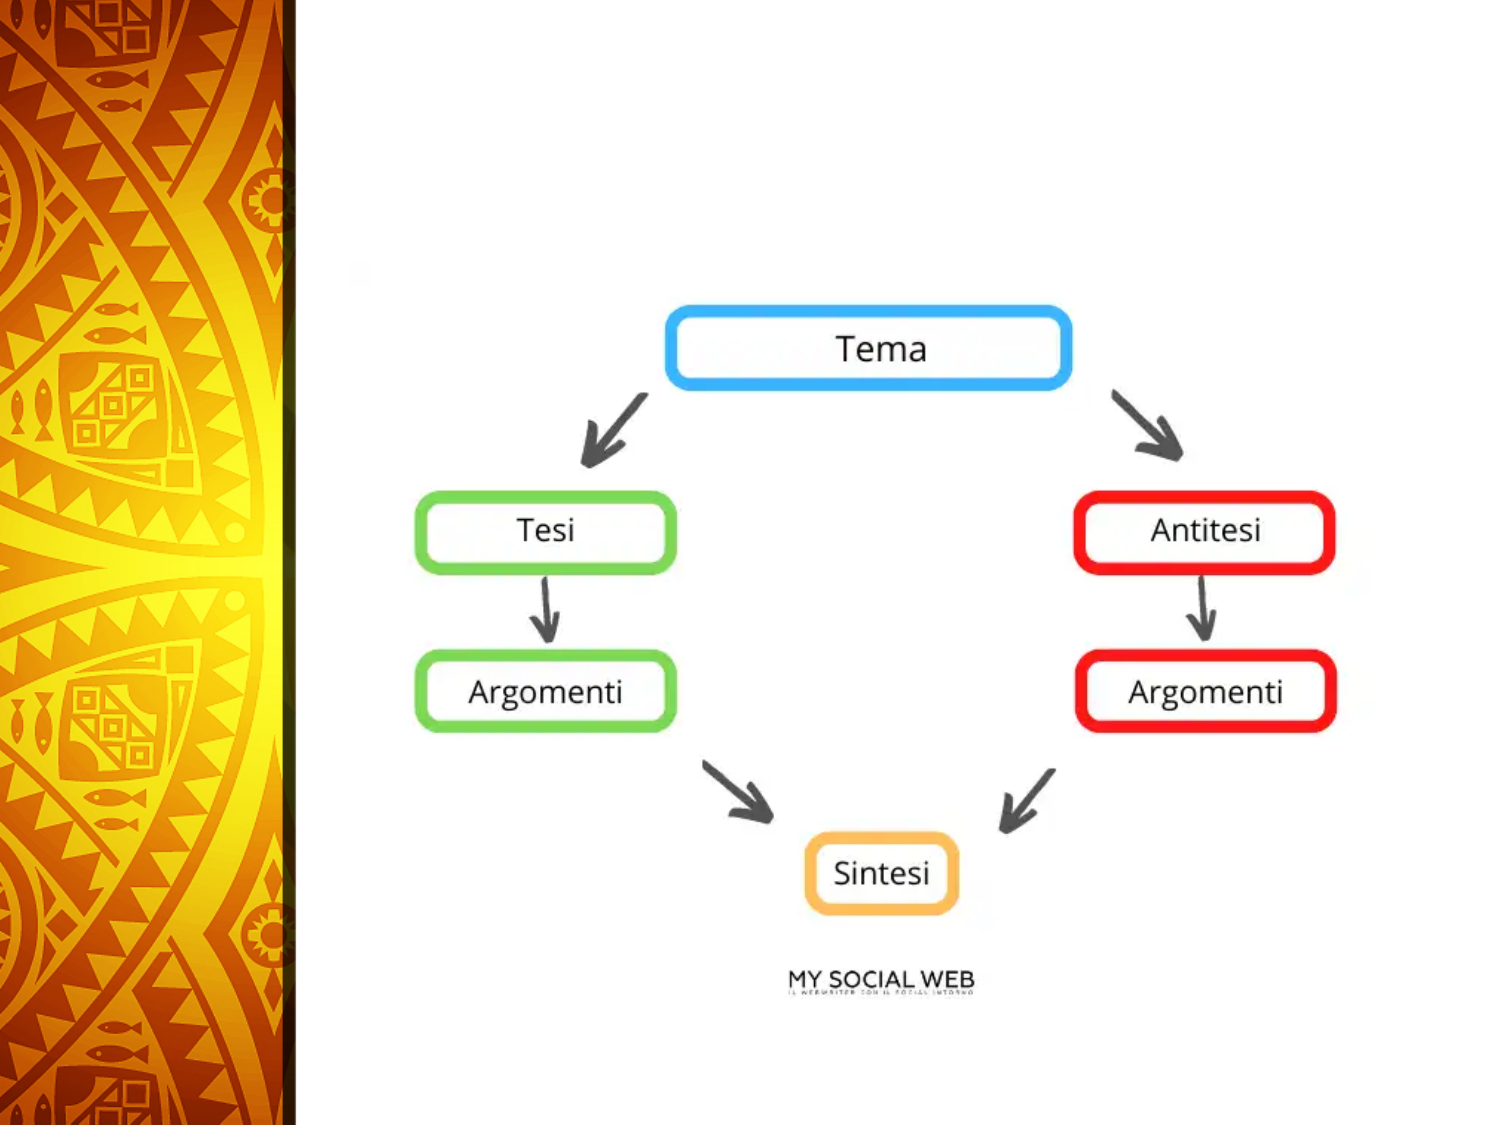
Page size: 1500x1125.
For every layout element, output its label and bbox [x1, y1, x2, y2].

list [349, 262, 1389, 1006]
picture [0, 0, 1500, 1125]
